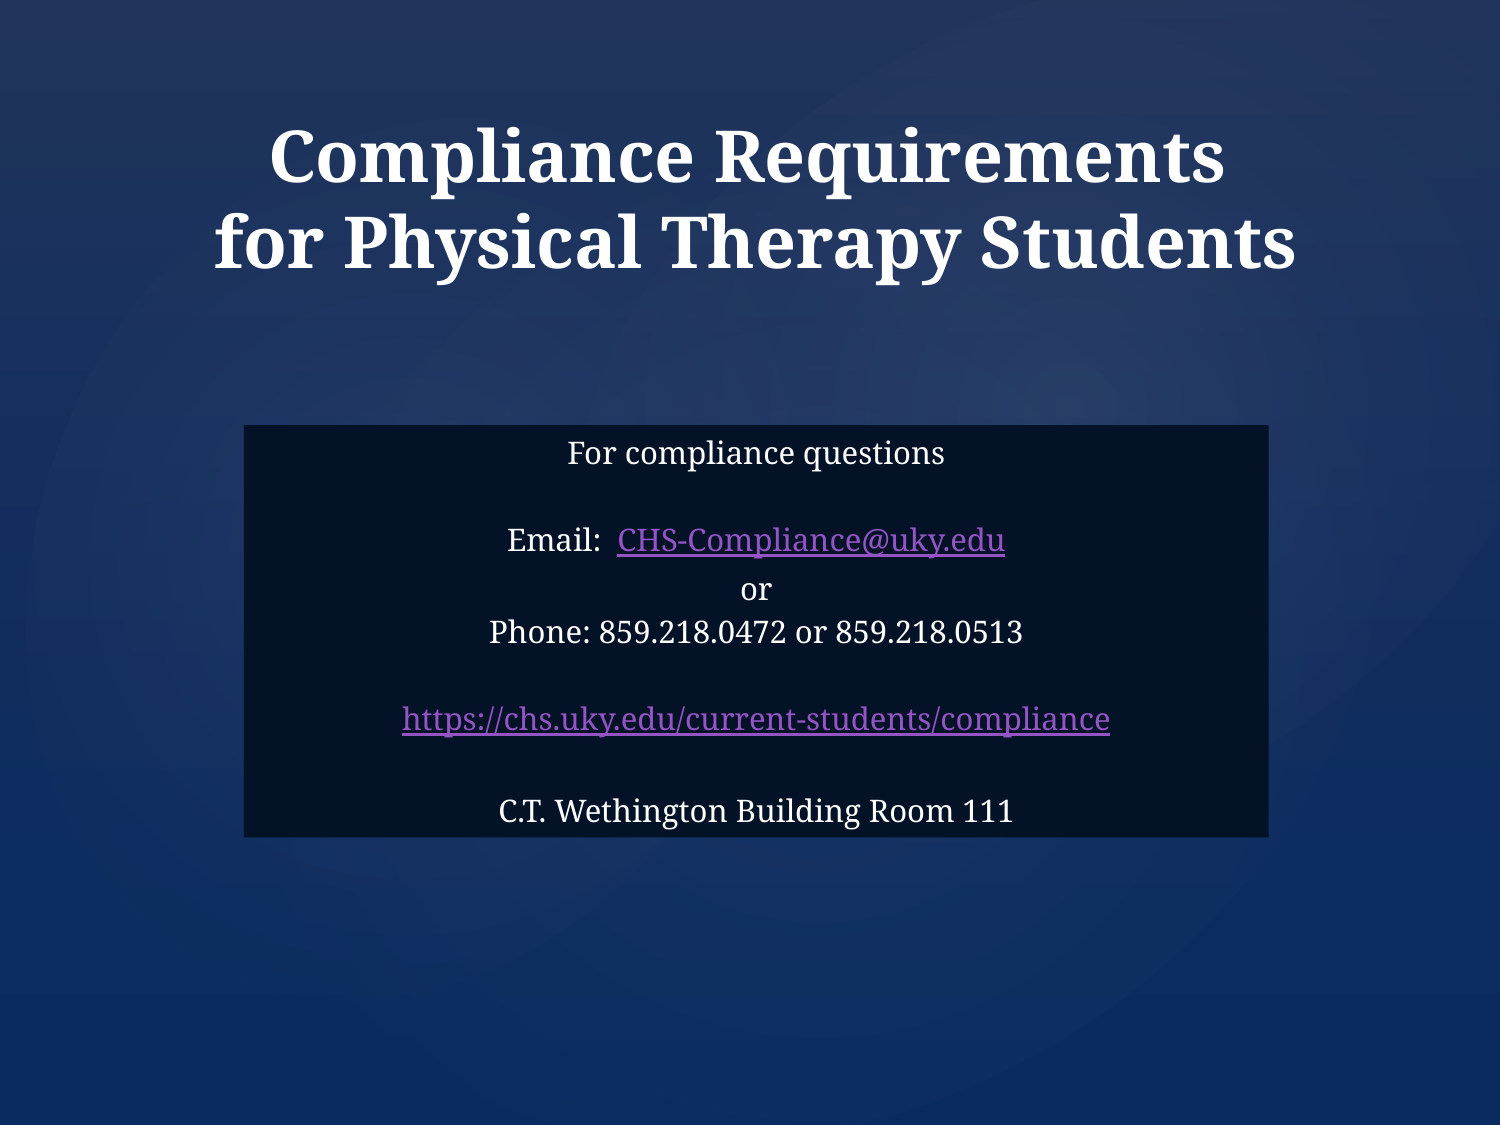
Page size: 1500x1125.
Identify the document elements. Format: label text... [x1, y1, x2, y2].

title Compliance Requirements for Physical Therapy Students [137, 50, 1375, 291]
subtitle For compliance questions Email: CHS-Compliance@uky.edu or Phone: 859.218.0472 or 859.218.0513 https://chs.uky.edu/current-students/compliance C.T. Wethington Building Room 111 [243, 425, 1269, 838]
